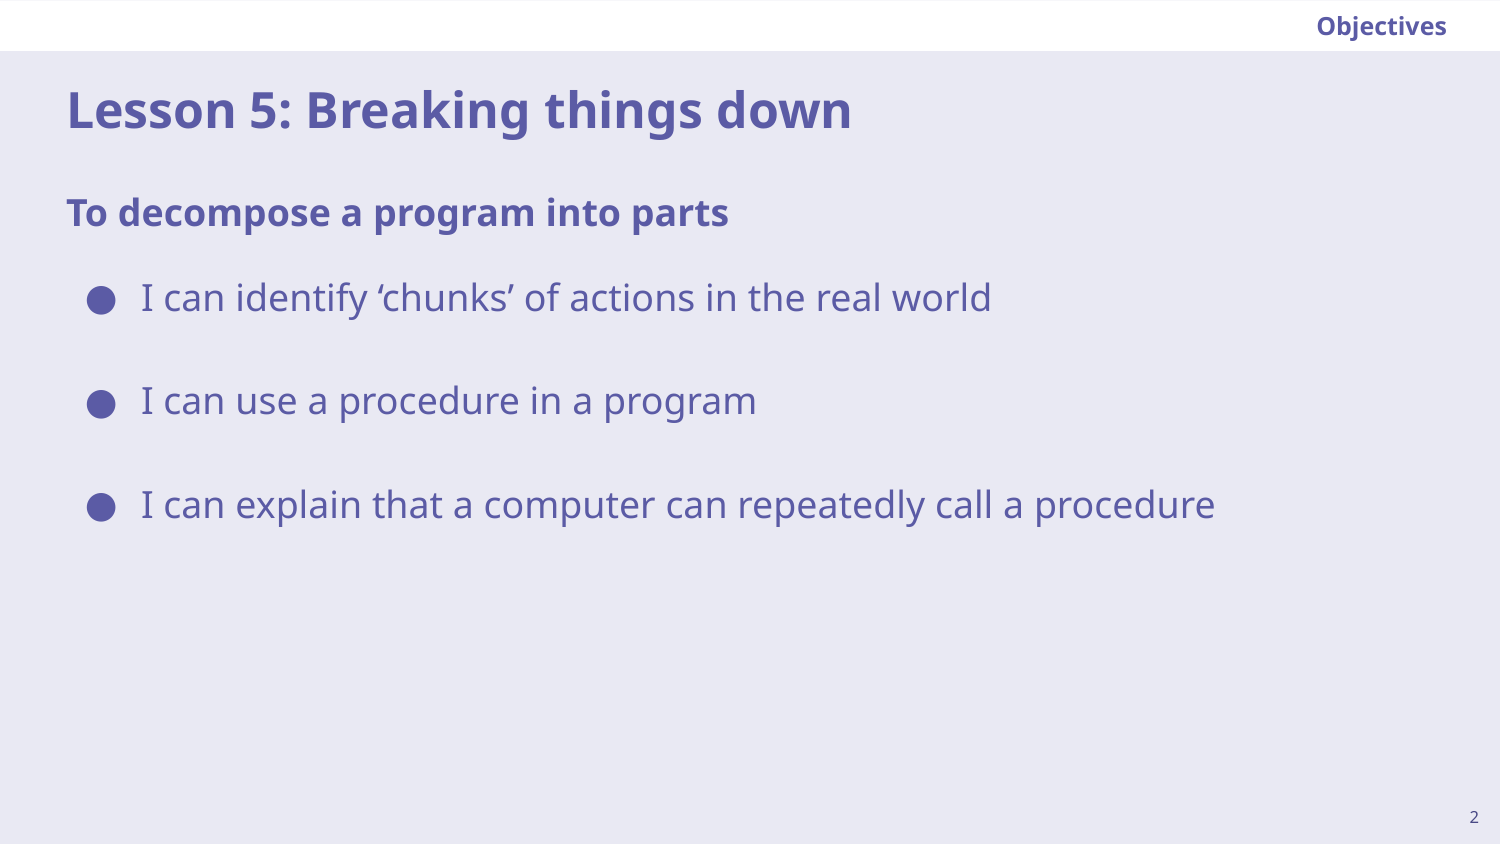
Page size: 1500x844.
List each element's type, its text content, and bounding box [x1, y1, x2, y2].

list To decompose a program into parts I can identify ‘chunks’ of actions in the real world I can use a procedure in a program I can explain that a computer can repeatedly call a procedure [51, 166, 1449, 793]
subtitle Objectives [862, 0, 1448, 52]
slide_number 2 [1448, 792, 1500, 844]
title Lesson 5: Breaking things down [51, 51, 1449, 166]
